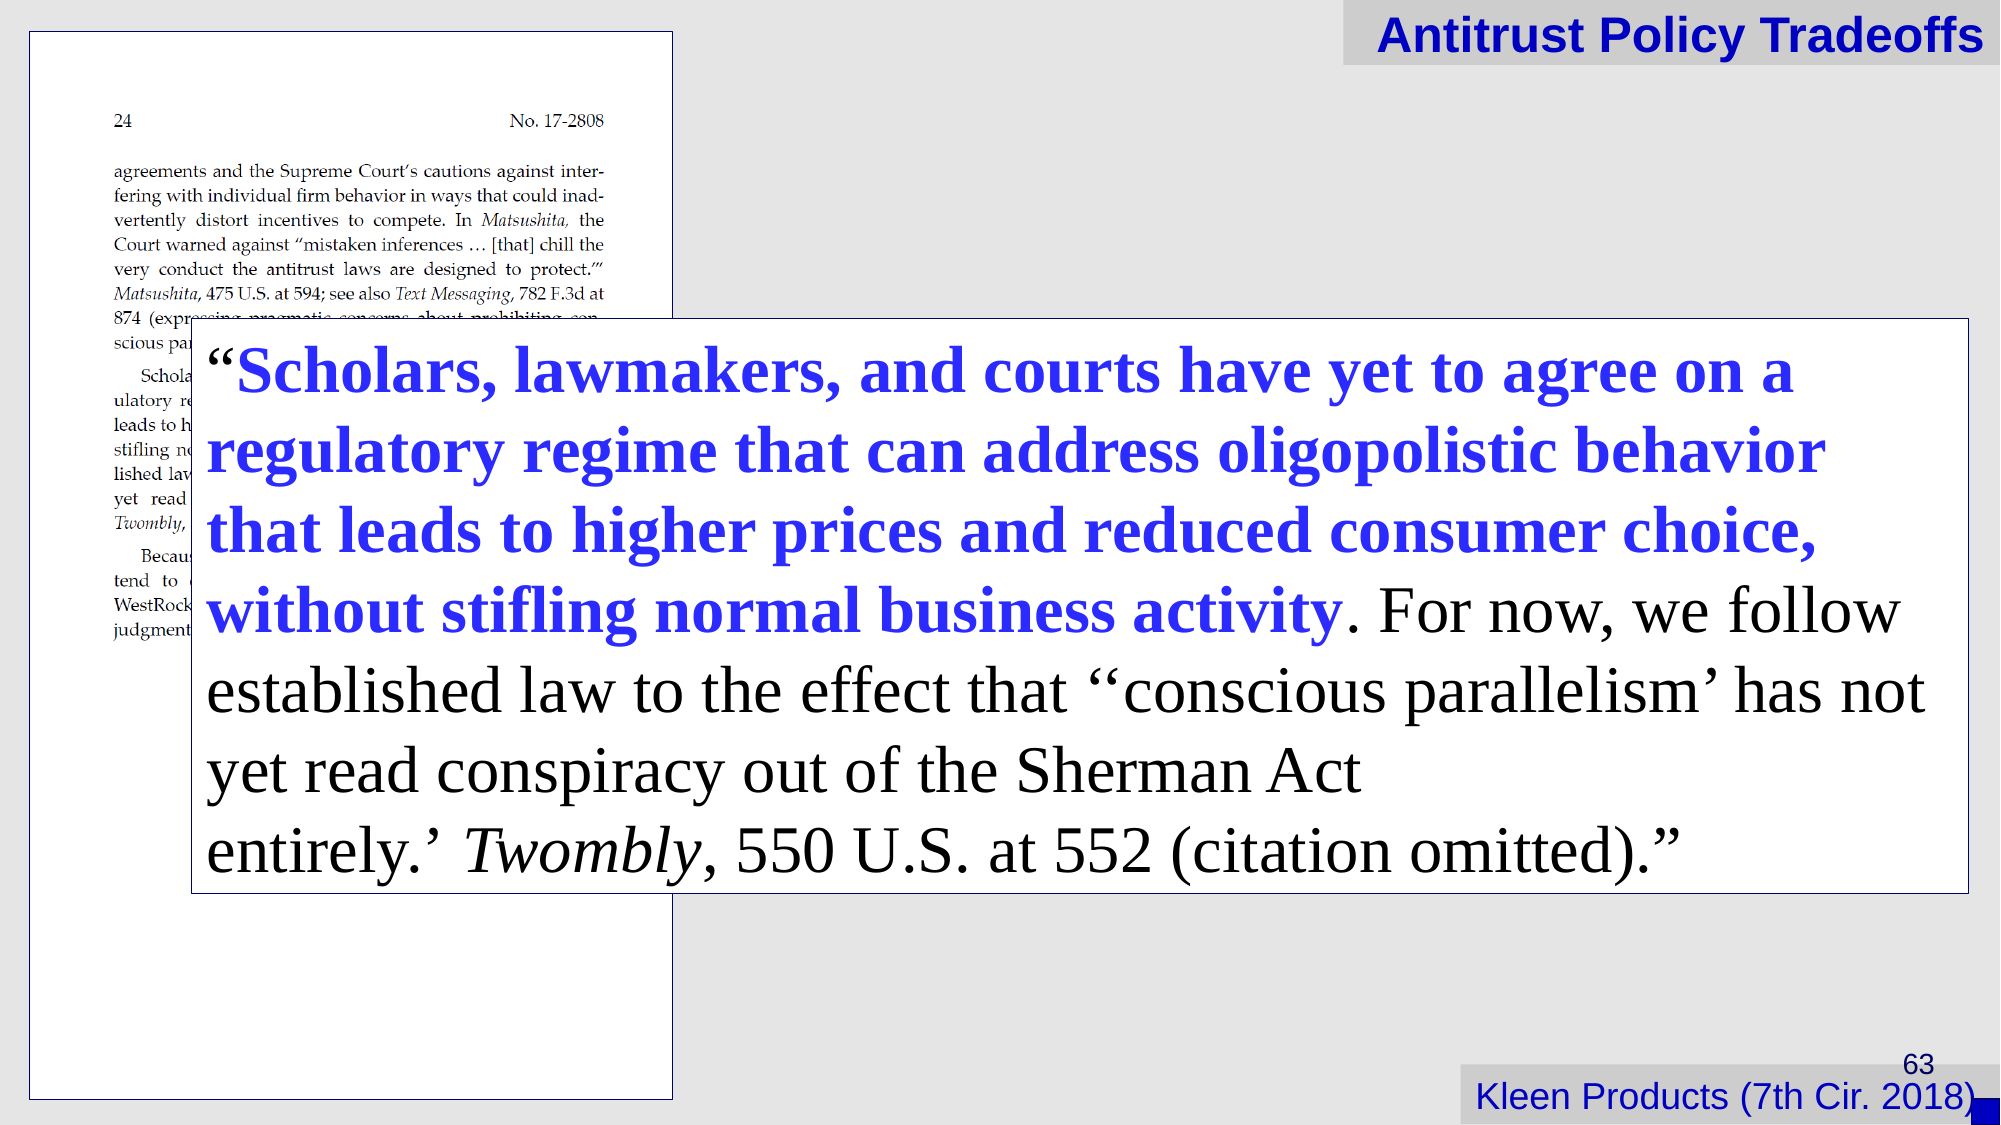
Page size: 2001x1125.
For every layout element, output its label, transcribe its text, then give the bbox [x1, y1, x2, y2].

text_box “Scholars, lawmakers, and courts have yet to agree on a regulatory regime that can address oligopolistic behavior that leads to higher prices and reduced consumer choice, without stifling normal business activity. For now, we follow established law to the effect that ‘‘conscious parallelism’ has not yet read conspiracy out of the Sherman Act entirely.’ Twombly, 550 U.S. at 552 (citation omitted).” [677, 318, 1969, 894]
slide_number 63 [1533, 1024, 1951, 1064]
text_box [1971, 1099, 2000, 1125]
picture [30, 32, 673, 1100]
text_box Kleen Products (7th Cir. 2018) [1460, 1064, 2000, 1125]
title Antitrust Policy Tradeoffs [1343, 0, 2000, 65]
